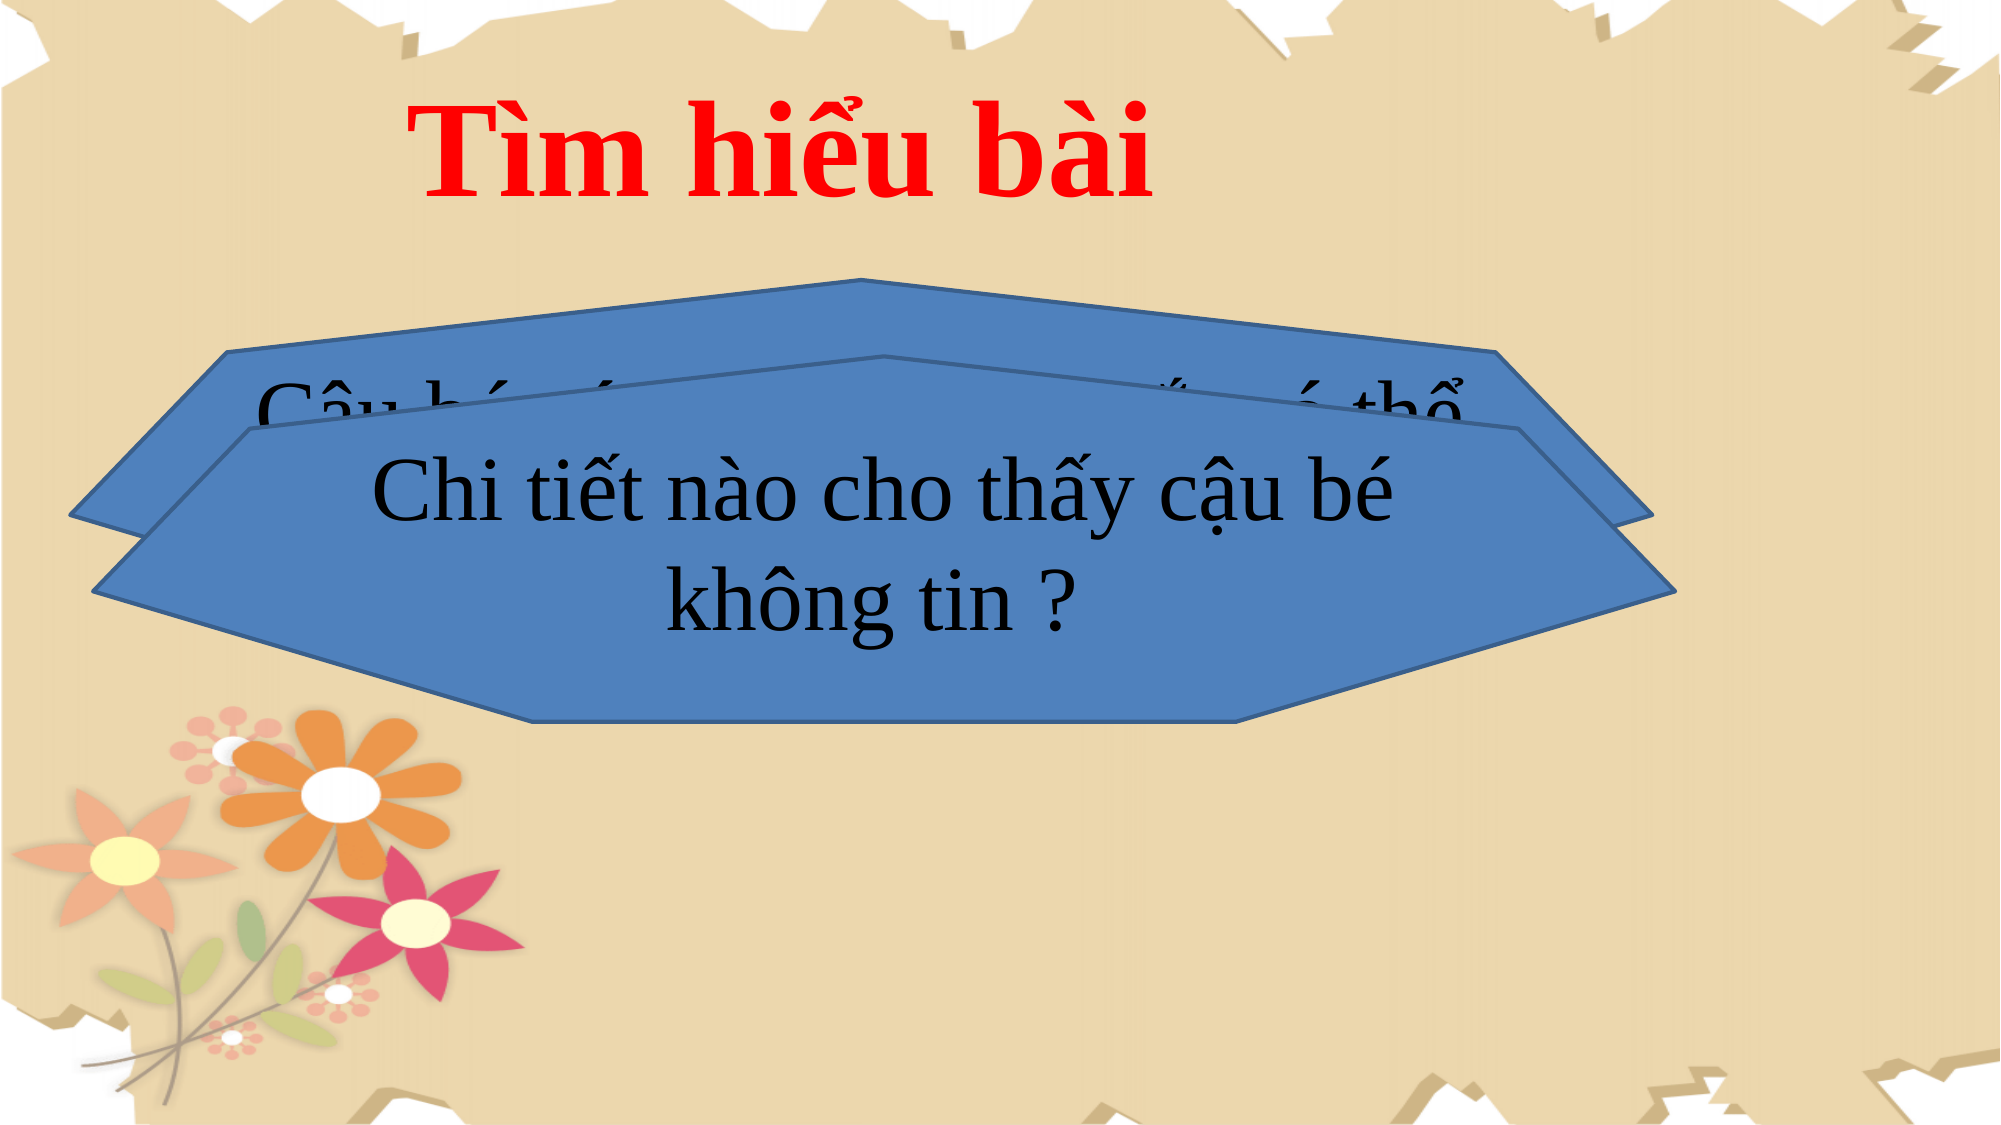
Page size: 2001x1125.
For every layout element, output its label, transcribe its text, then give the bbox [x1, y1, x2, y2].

text_box Người dẫn truyện [0, 0, 2000, 1125]
text_box Cậu bé có tin là từ thỏi sắt có thể mài thành chiếc kim nhỏ không? [68, 277, 1655, 538]
title Tìm hiểu bài [93, 32, 1504, 250]
text_box Chi tiết nào cho thấy cậu bé không tin ? [91, 354, 1678, 724]
